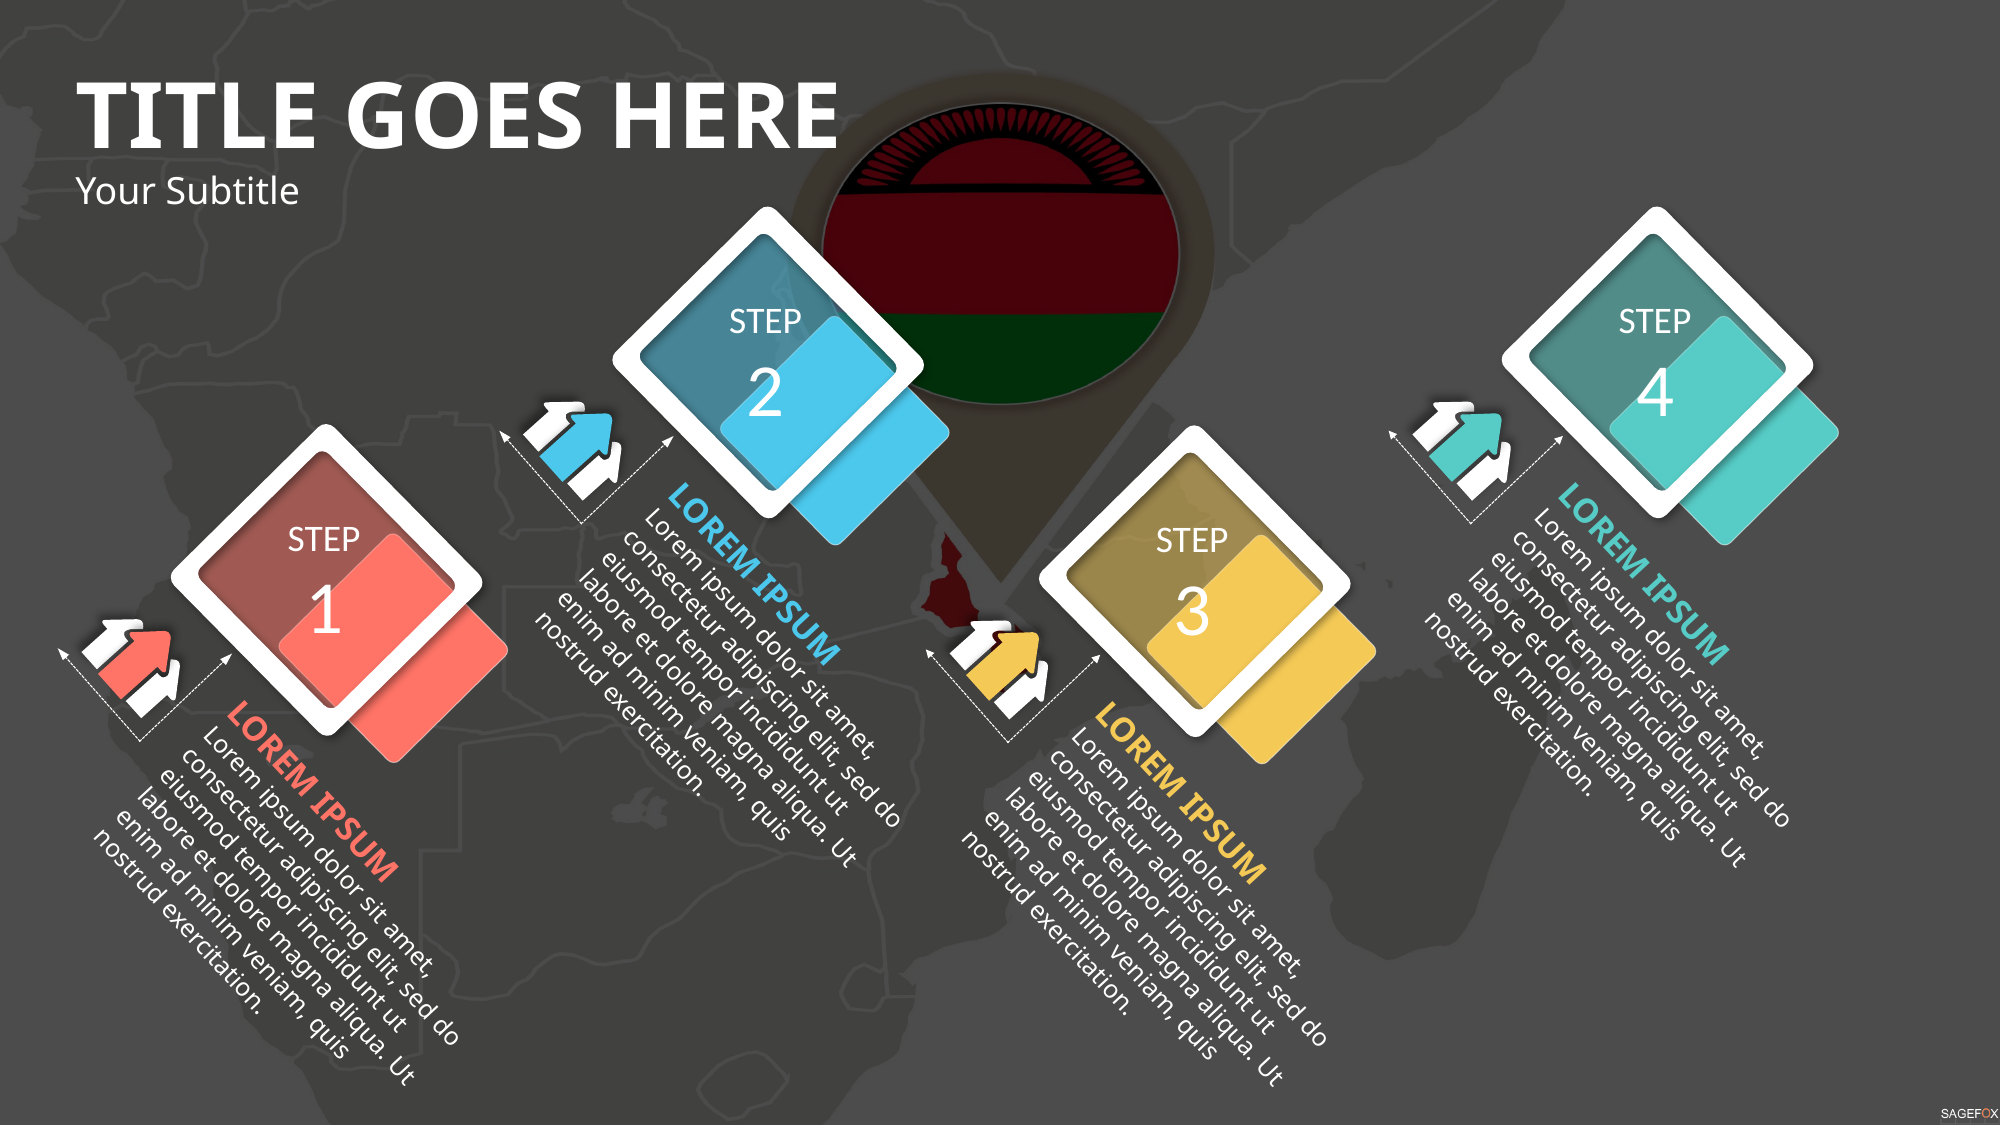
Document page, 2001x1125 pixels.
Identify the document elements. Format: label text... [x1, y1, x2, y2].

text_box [1388, 387, 1563, 525]
text_box LOREM IPSUM Lorem ipsum dolor sit amet, consectetur adipiscing elit, sed do eiusmod tempor incididunt ut labore et dolore magna aliqua. Ut enim ad minim veniam, quis nostrud exercitation. [78, 695, 550, 1125]
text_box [499, 387, 674, 525]
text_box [57, 604, 233, 742]
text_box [1082, 466, 1308, 696]
picture [0, 0, 2001, 1125]
text_box [1685, 393, 1840, 546]
text_box LOREM IPSUM Lorem ipsum dolor sit amet, consectetur adipiscing elit, sed do eiusmod tempor incididunt ut labore et dolore magna aliqua. Ut enim ad minim veniam, quis nostrud exercitation. [1408, 477, 1881, 947]
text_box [925, 606, 1101, 743]
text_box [655, 247, 892, 487]
text_box LOREM IPSUM Lorem ipsum dolor sit amet, consectetur adipiscing elit, sed do eiusmod tempor incididunt ut labore et dolore magna aliqua. Ut enim ad minim veniam, quis nostrud exercitation. [519, 477, 992, 947]
text_box [354, 611, 509, 764]
text_box [795, 392, 951, 546]
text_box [1545, 247, 1771, 477]
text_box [214, 465, 440, 695]
text_box [1222, 611, 1377, 765]
text_box TITLE GOES HERE Your Subtitle [60, 49, 1036, 220]
text_box LOREM IPSUM Lorem ipsum dolor sit amet, consectetur adipiscing elit, sed do eiusmod tempor incididunt ut labore et dolore magna aliqua. Ut enim ad minim veniam, quis nostrud exercitation. [946, 696, 1419, 1125]
